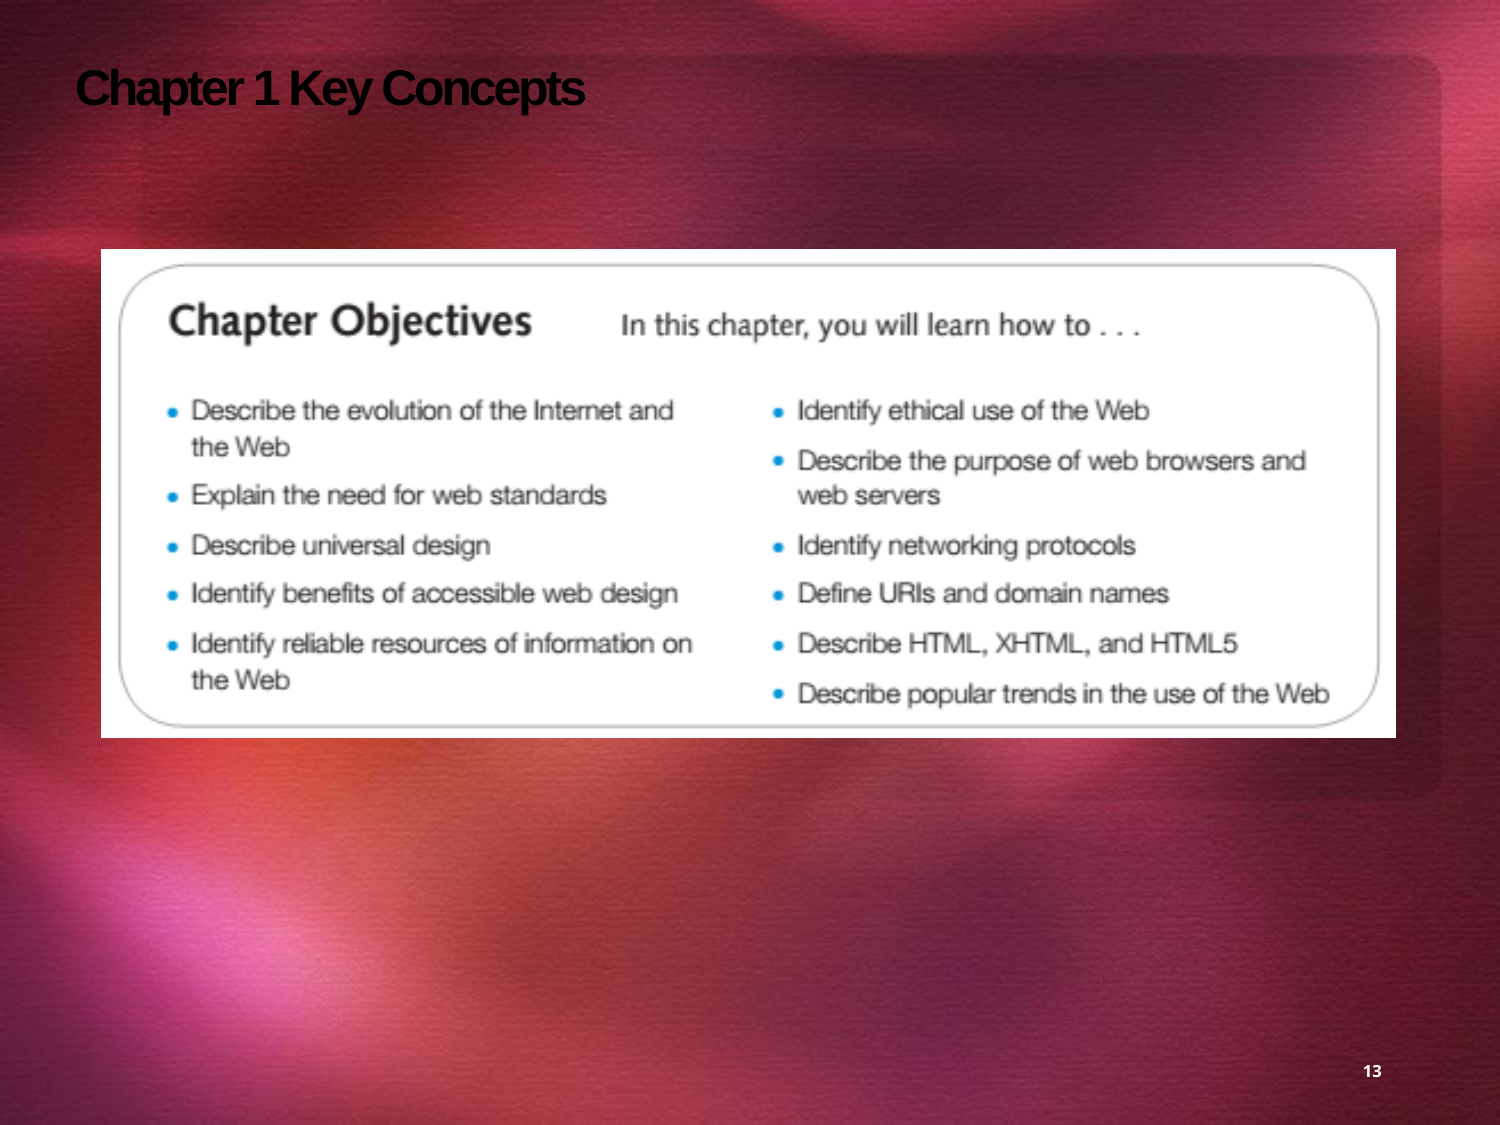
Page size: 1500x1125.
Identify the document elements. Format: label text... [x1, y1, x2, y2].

picture [0, 0, 1500, 1125]
title Chapter 1 Key Concepts [75, 62, 688, 117]
text_box 13 [1325, 1042, 1397, 1103]
